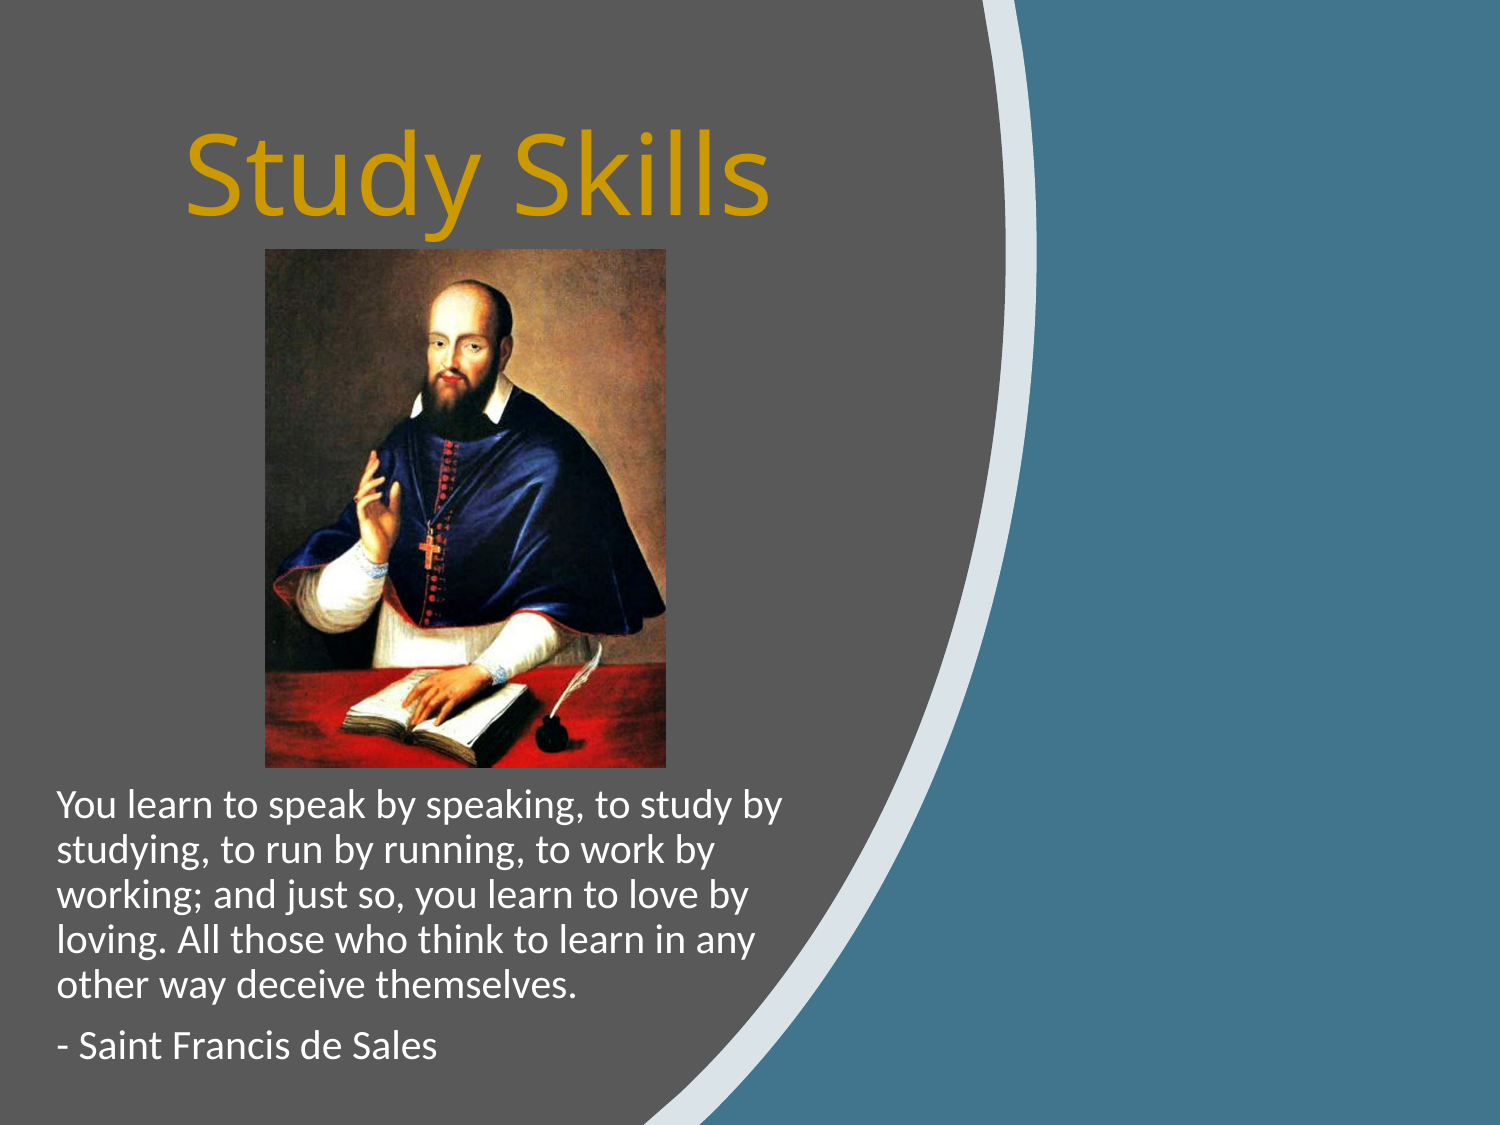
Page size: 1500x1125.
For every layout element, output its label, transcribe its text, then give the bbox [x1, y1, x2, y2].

picture [265, 249, 666, 768]
text_box [646, 985, 821, 1125]
subtitle You learn to speak by speaking, to study by studying, to run by running, to work by working; and just so, you learn to love by loving. All those who think to learn in any other way deceive themselves. - Saint Francis de Sales [41, 775, 869, 985]
title Study Skills [41, 37, 917, 248]
text_box [0, 0, 1007, 1125]
text_box [869, 0, 1038, 910]
